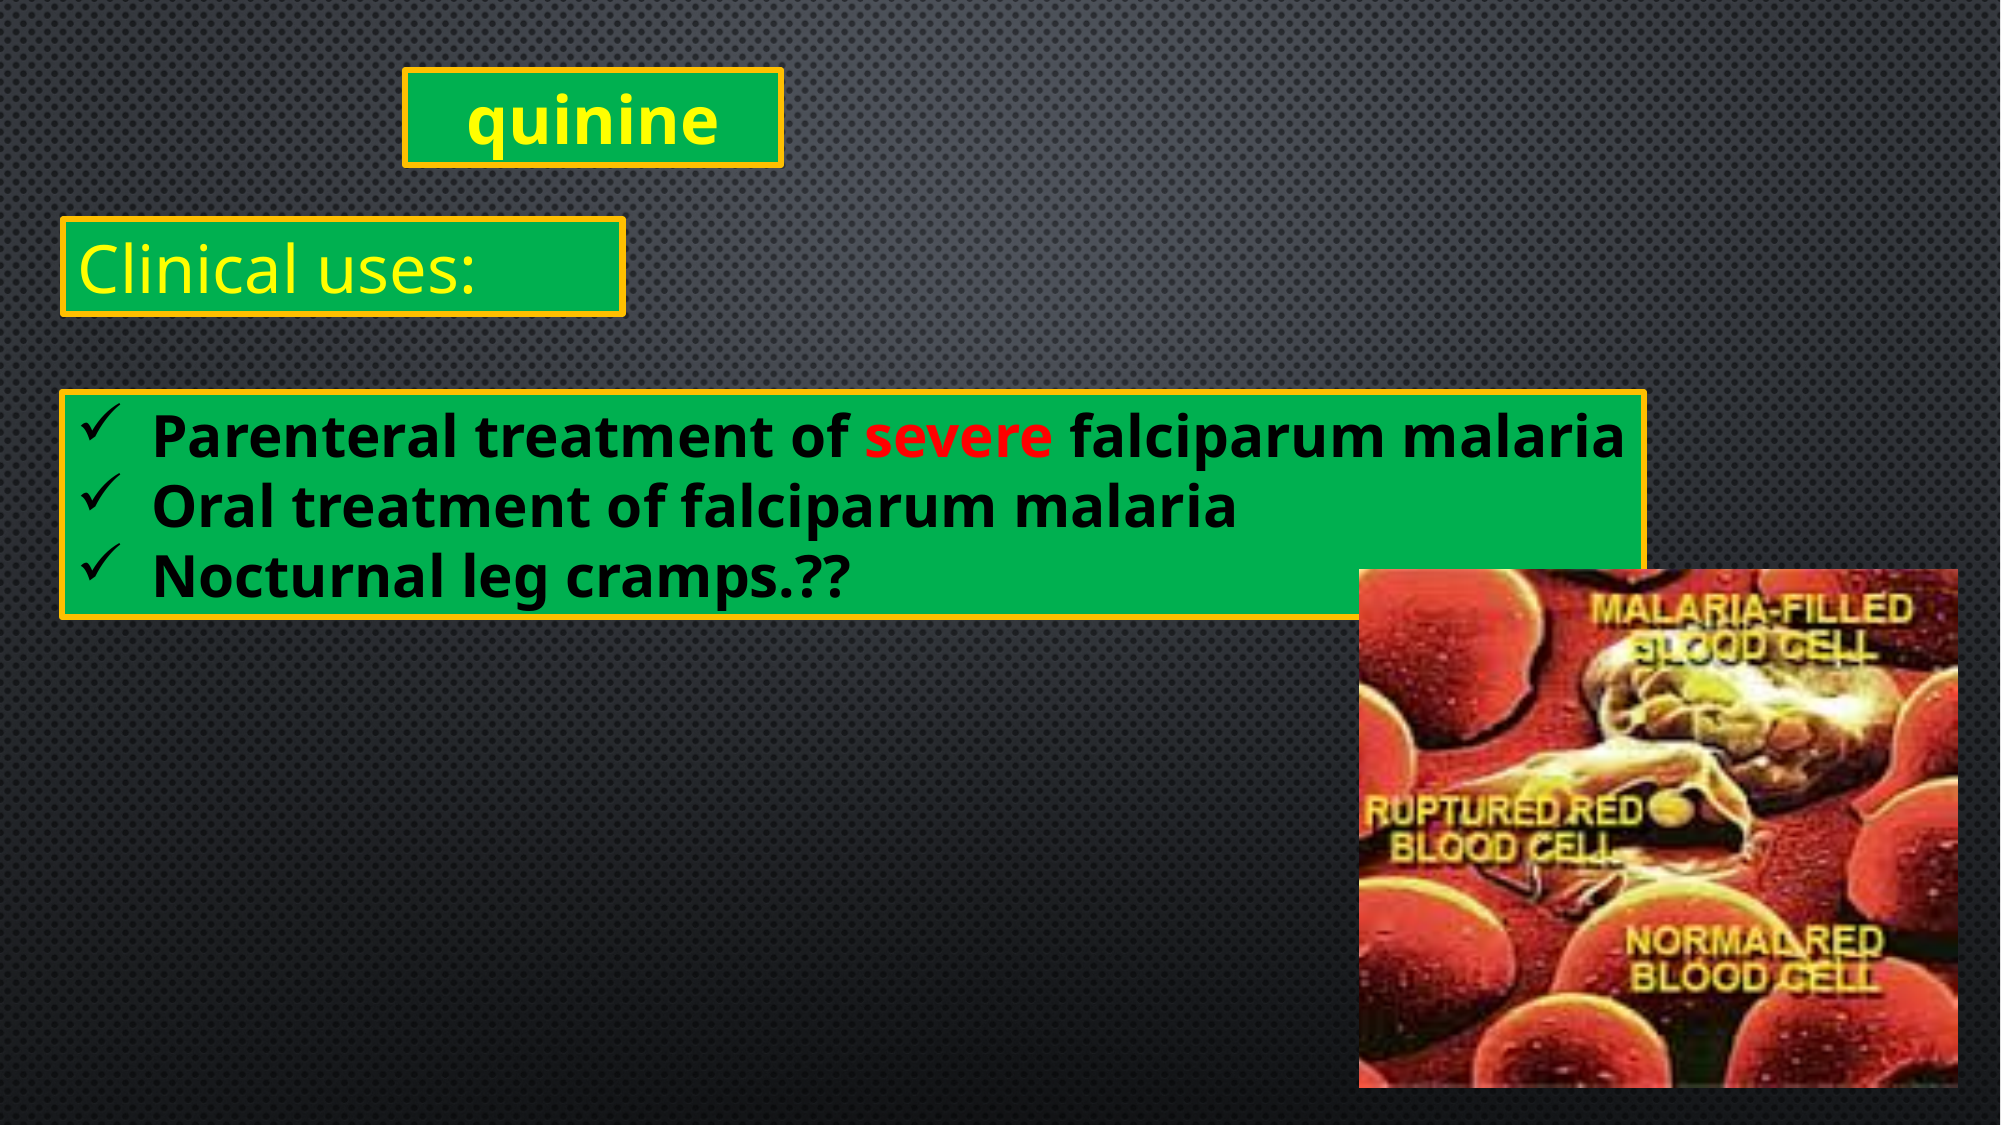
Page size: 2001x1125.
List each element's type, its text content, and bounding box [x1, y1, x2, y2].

text_box quinine [405, 70, 782, 165]
text_box Parenteral treatment of severe falciparum malaria Oral treatment of falciparum malaria Nocturnal leg cramps.?? [61, 392, 1644, 617]
picture [1359, 569, 1958, 1088]
text_box Clinical uses: [63, 219, 623, 314]
